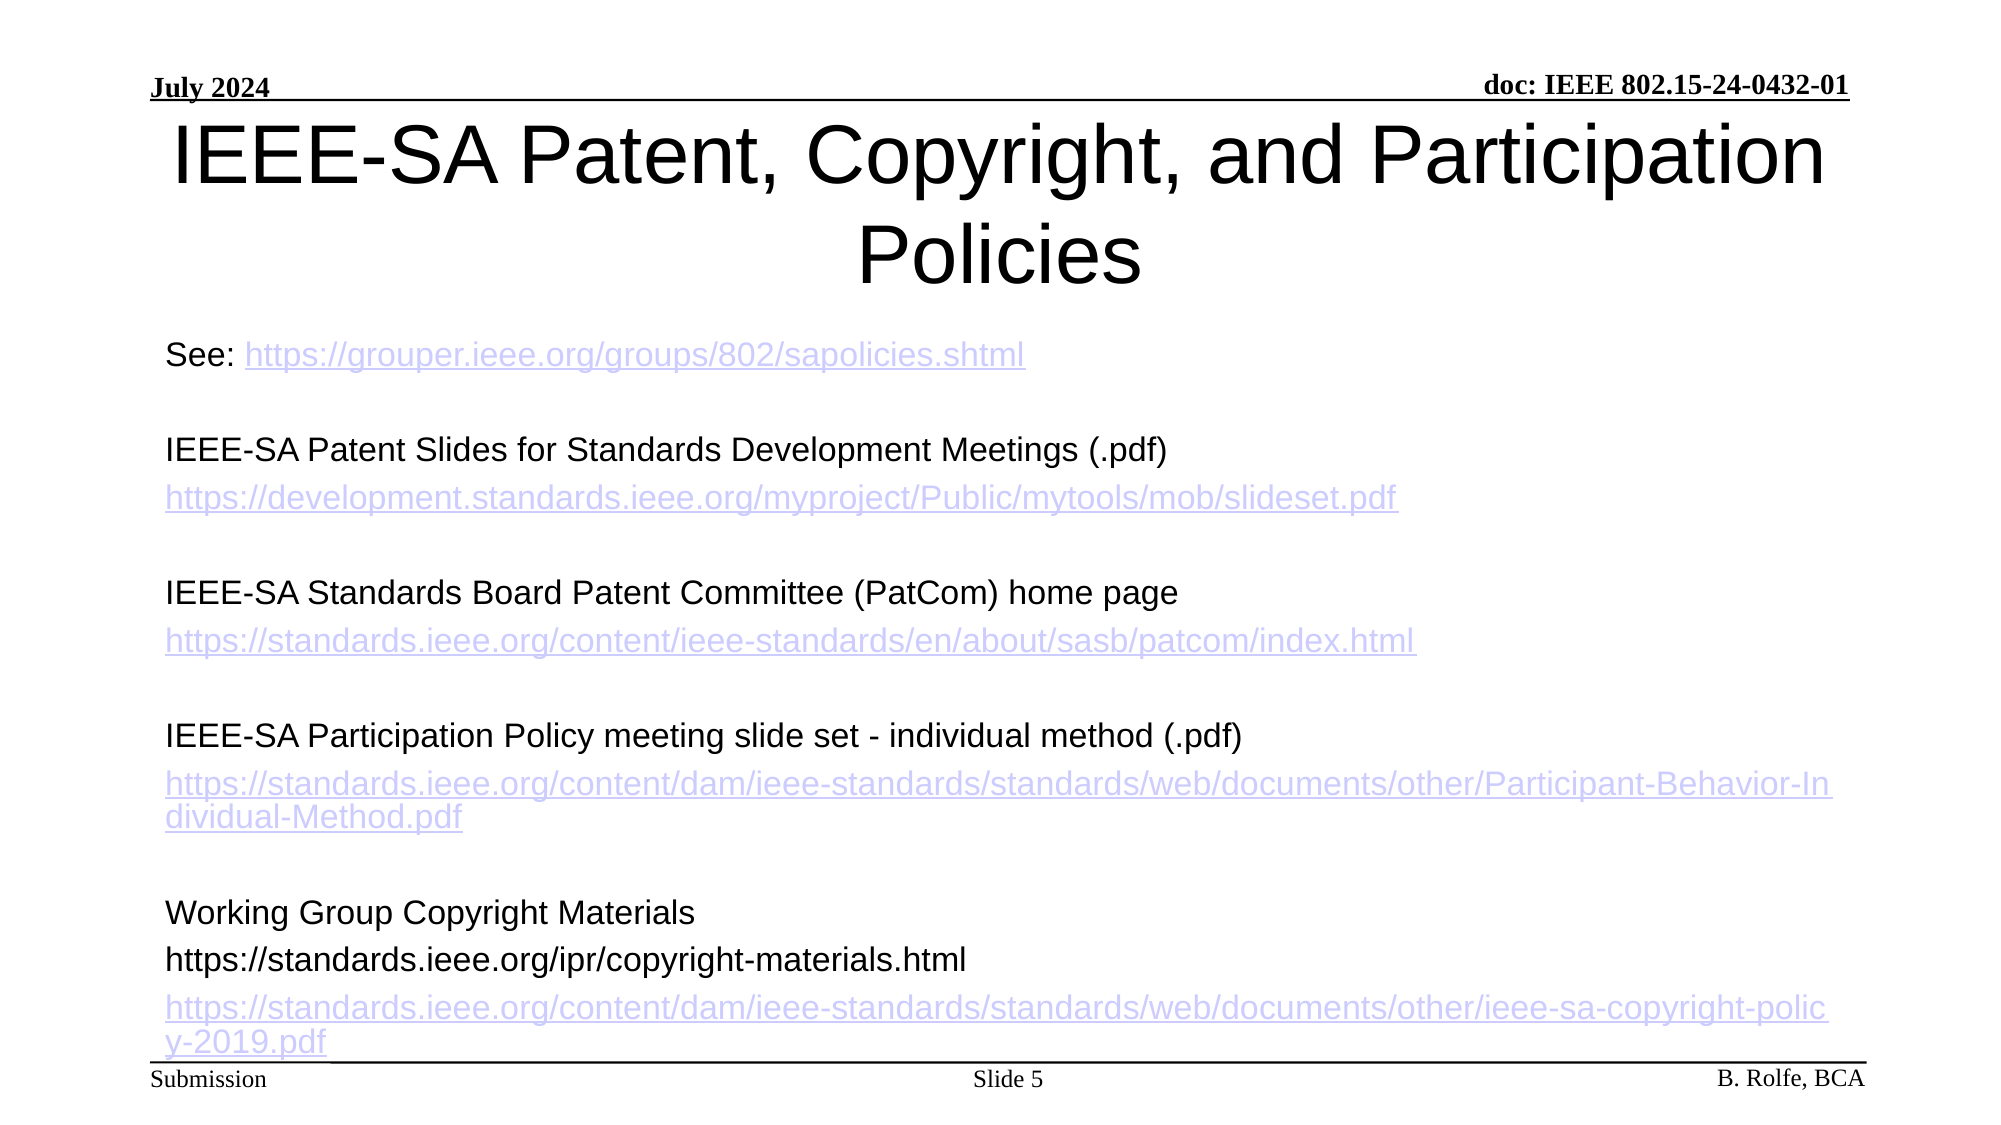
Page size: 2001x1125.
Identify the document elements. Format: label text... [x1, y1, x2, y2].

title IEEE-SA Patent, Copyright, and Participation Policies [150, 112, 1850, 288]
slide_number Slide 5 [964, 1062, 1053, 1093]
list See: https://grouper.ieee.org/groups/802/sapolicies.shtml IEEE-SA Patent Slides for Standards Development Meetings (.pdf) https://development.standards.ieee.org/myproject/Public/mytools/mob/slideset.pdf IEEE-SA Standards Board Patent Committee (PatCom) home page https://standards.ieee.org/content/ieee-standards/en/about/sasb/patcom/index.html IEEE-SA Participation Policy meeting slide set - individual method (.pdf) https://standards.ieee.org/content/dam/ieee-standards/standards/web/documents/other/Participant-Behavior-Individual-Method.pdf Working Group Copyright Materials https://standards.ieee.org/ipr/copyright-materials.html https://standards.ieee.org/content/dam/ieee-standards/standards/web/documents/other/ieee-sa-copyright-policy-2019.pdf [150, 324, 1850, 1000]
